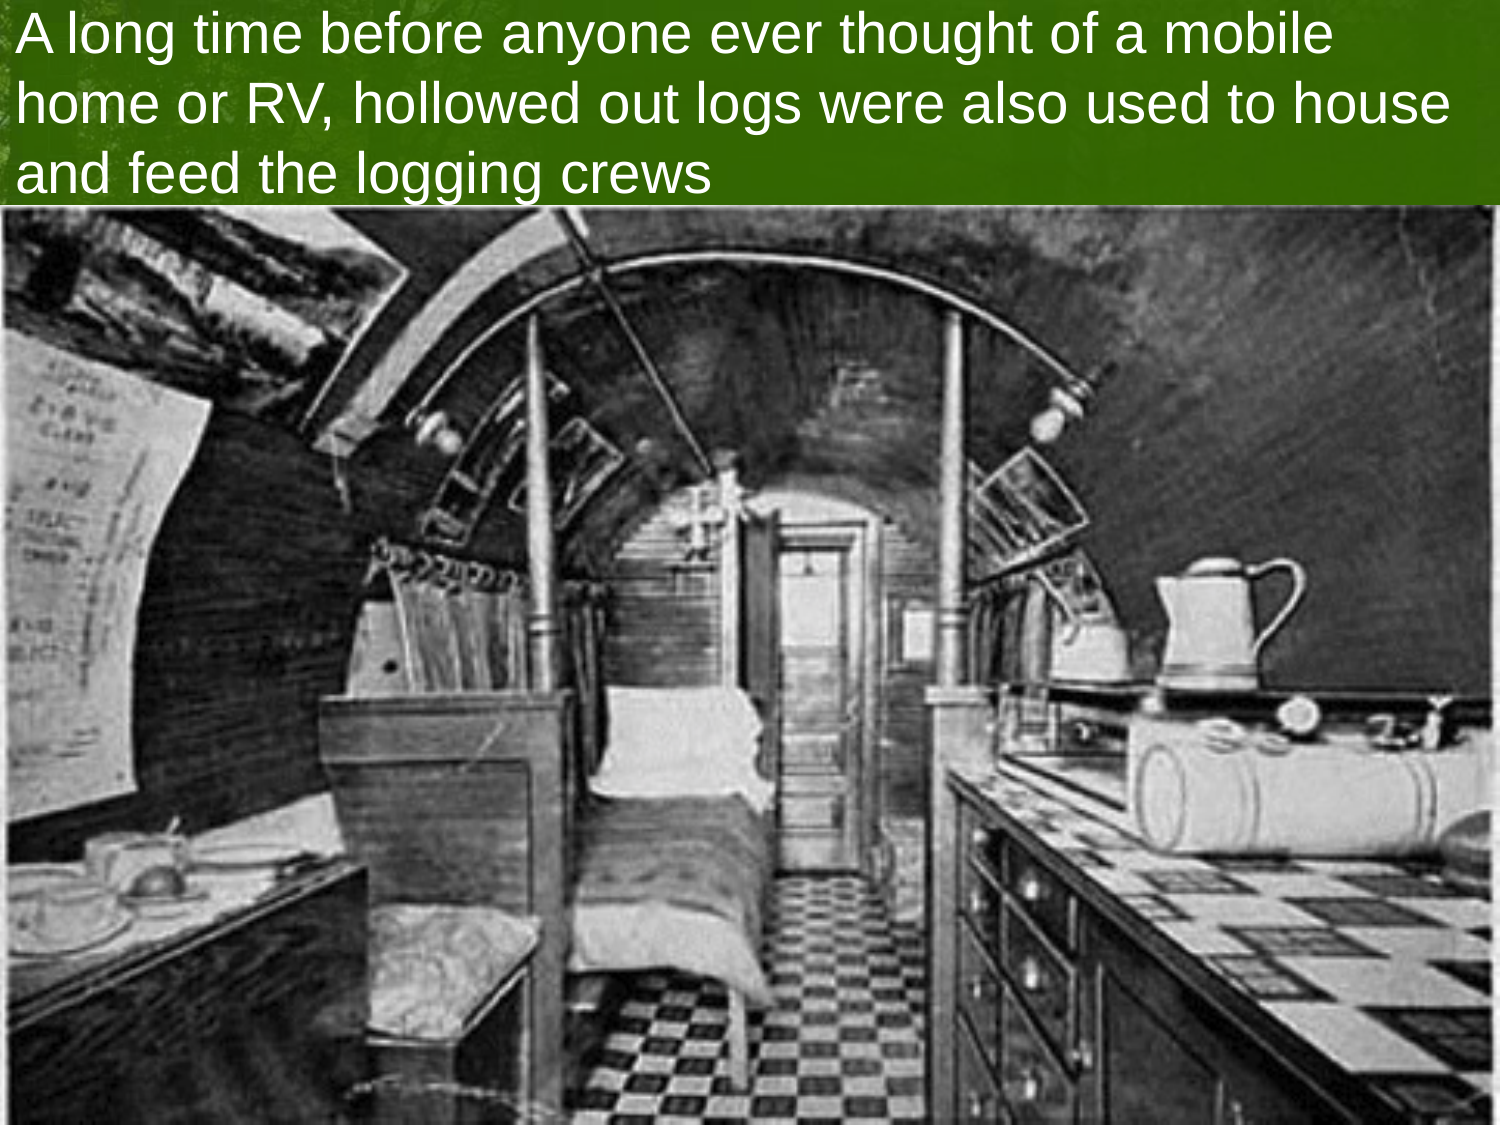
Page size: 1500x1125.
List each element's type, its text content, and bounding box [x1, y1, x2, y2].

title A long time before anyone ever thought of a mobile home or RV, hollowed out logs were also used to house and feed the logging crews [0, 0, 1500, 205]
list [0, 205, 1500, 1125]
